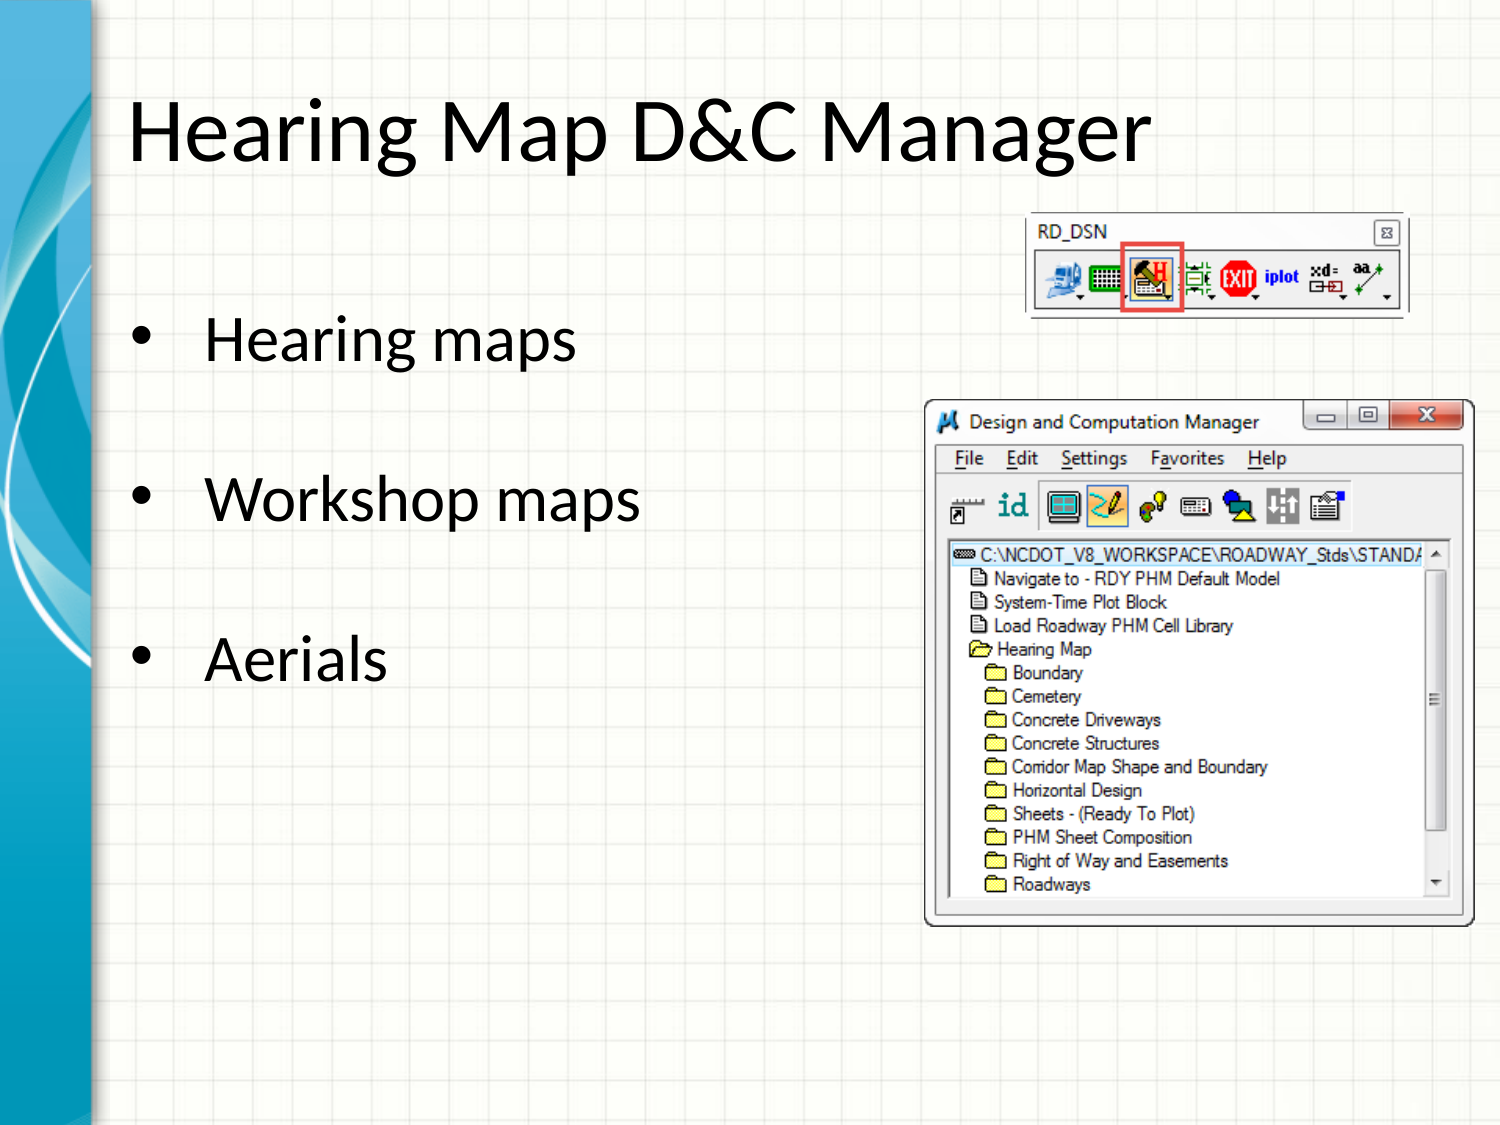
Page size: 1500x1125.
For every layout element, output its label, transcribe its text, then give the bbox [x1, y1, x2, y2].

text_box Hearing Map D&C Manager [112, 62, 1500, 188]
text_box Hearing maps Workshop maps Aerials [115, 287, 841, 702]
picture [0, 0, 1500, 1125]
